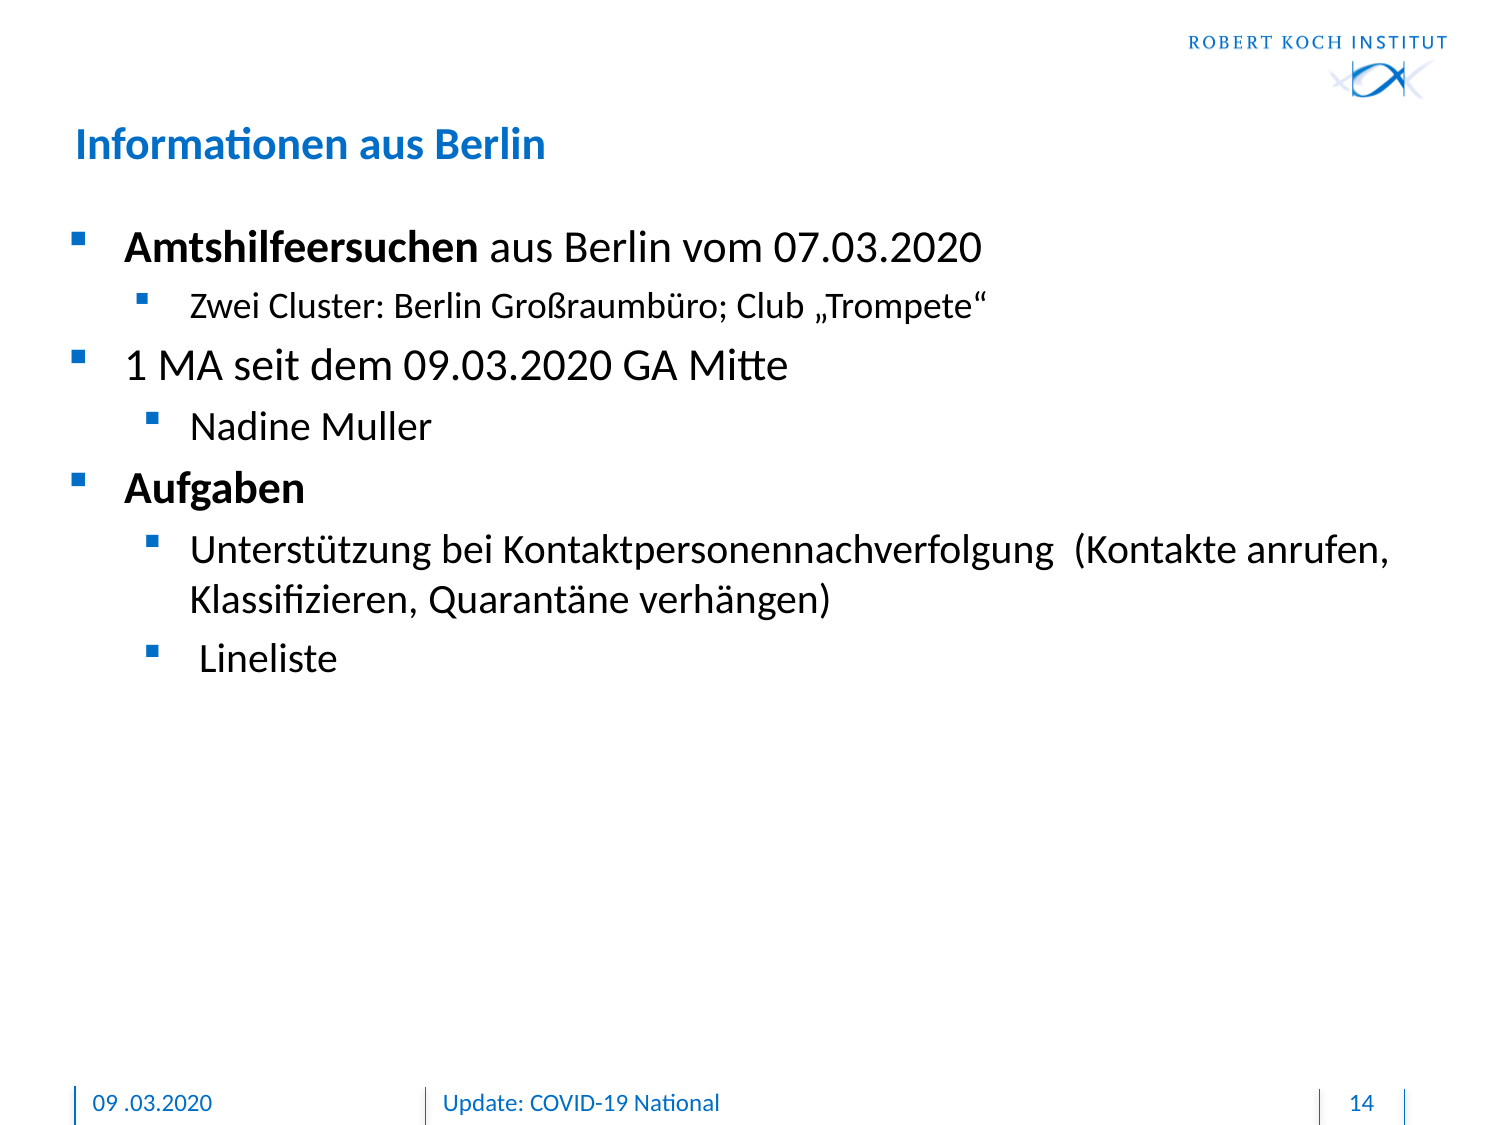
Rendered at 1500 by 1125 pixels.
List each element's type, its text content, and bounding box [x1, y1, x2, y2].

footer Update: COVID-19 National [442, 1086, 1293, 1119]
picture [1182, 29, 1454, 109]
list Amtshilfeersuchen aus Berlin vom 07.03.2020 Zwei Cluster: Berlin Großraumbüro; Club „Trompete“ 1 MA seit dem 09.03.2020 GA Mitte Nadine Muller Aufgaben Unterstützung bei Kontaktpersonennachverfolgung (Kontakte anrufen, Klassifizieren, Quarantäne verhängen) Lineliste [67, 217, 1396, 1087]
title Informationen aus Berlin [75, 113, 1403, 170]
slide_number 09 .03.2020 [92, 1086, 398, 1119]
slide_number 14 [1321, 1086, 1403, 1119]
